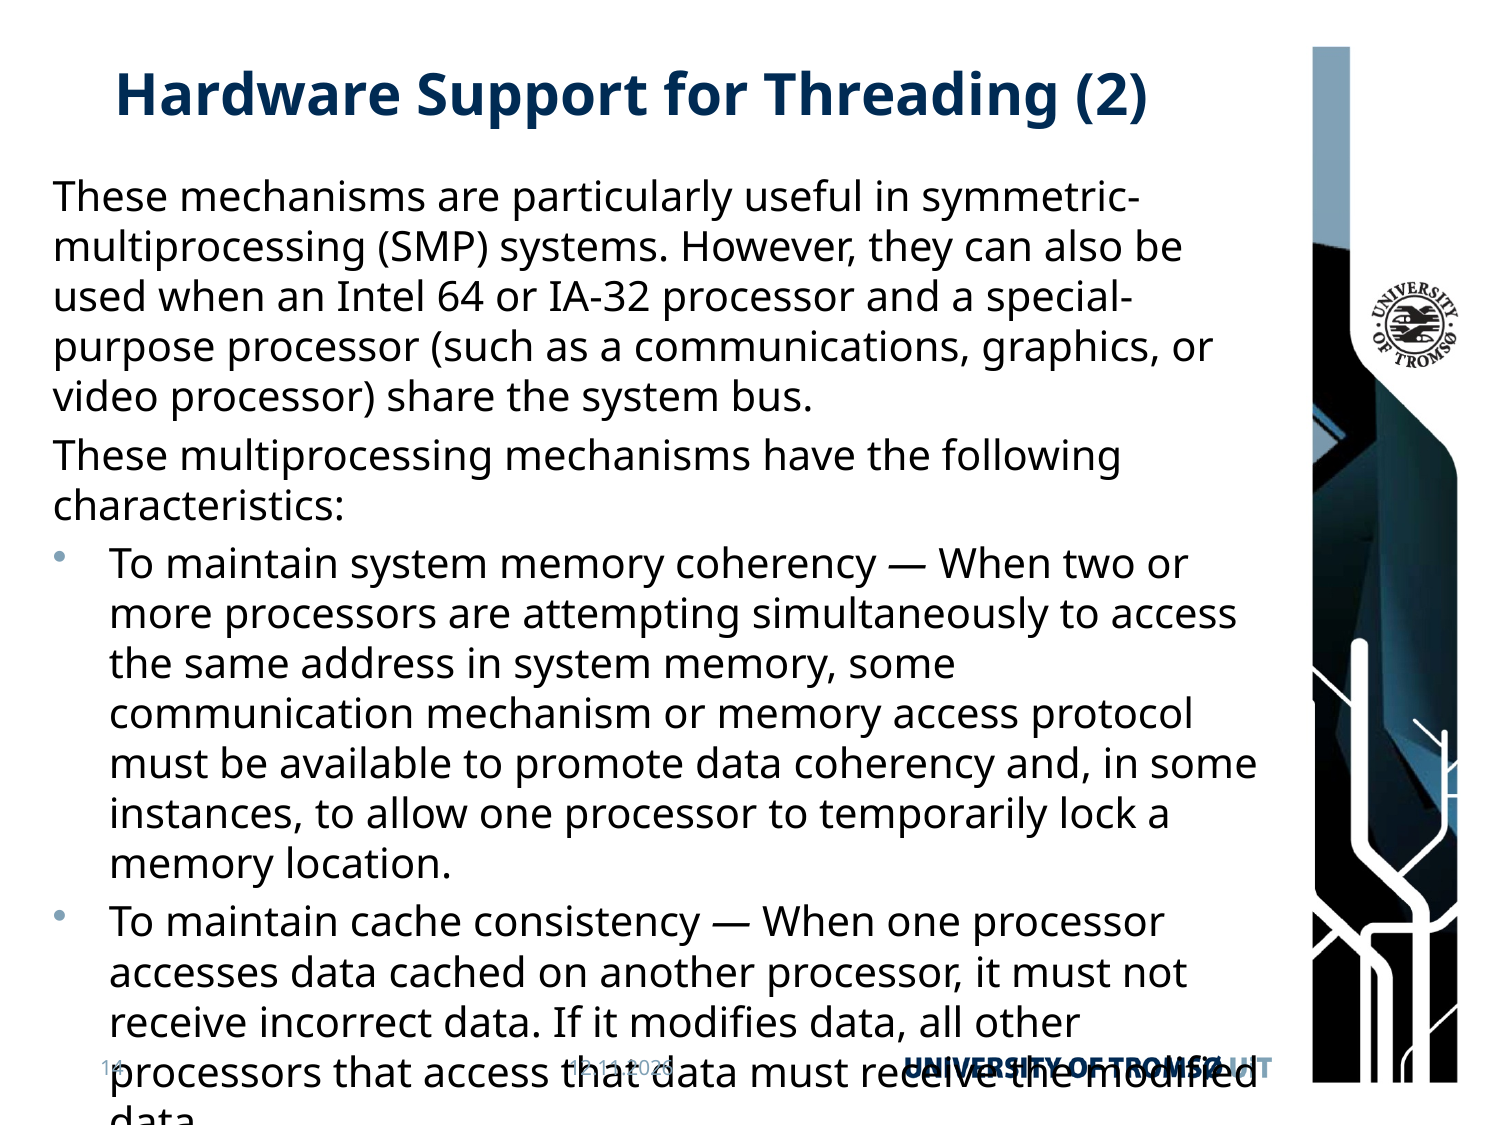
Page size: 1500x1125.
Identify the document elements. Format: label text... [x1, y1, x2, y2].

slide_number 14 [100, 1054, 255, 1099]
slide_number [478, 1054, 764, 1099]
picture [1306, 46, 1500, 1125]
picture [902, 1054, 1275, 1080]
list These mechanisms are particularly useful in symmetric-multiprocessing (SMP) systems. However, they can also be used when an Intel 64 or IA-32 processor and a special-purpose processor (such as a communications, graphics, or video processor) share the system bus. These multiprocessing mechanisms have the following characteristics: To maintain system memory coherency — When two or more processors are attempting simultaneously to access the same address in system memory, some communication mechanism or memory access protocol must be available to promote data coherency and, in some instances, to allow one processor to temporarily lock a memory location. To maintain cache consistency — When one processor accesses data cached on another processor, it must not receive incorrect data. If it modifies data, all other processors that access that data must receive the modified data. [37, 162, 1288, 1035]
title Hardware Support for Threading (2) [99, 50, 1273, 138]
